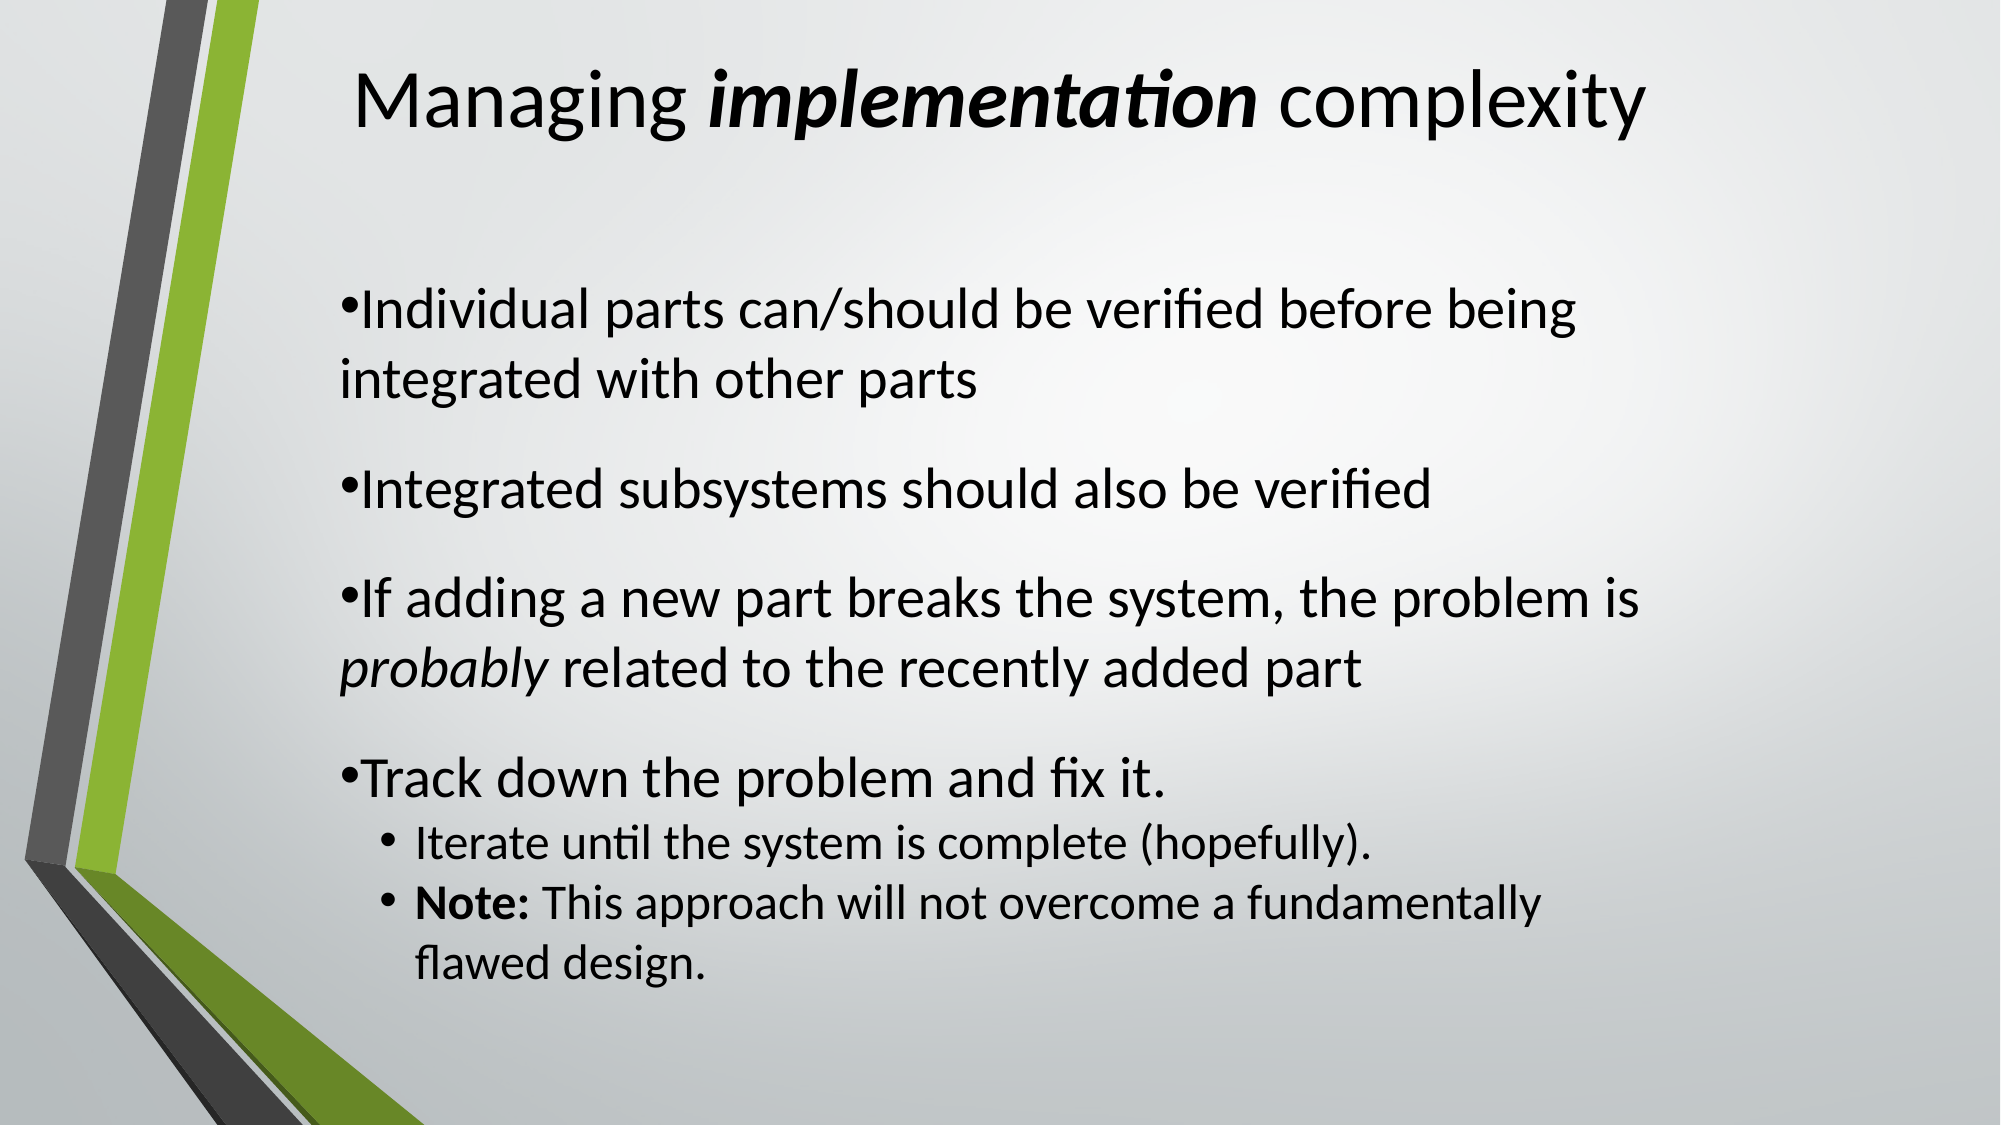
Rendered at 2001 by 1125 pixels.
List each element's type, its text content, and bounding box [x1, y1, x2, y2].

text_box Managing implementation complexity [324, 0, 1675, 188]
text_box Individual parts can/should be verified before being integrated with other parts Integrated subsystems should also be verified If adding a new part breaks the system, the problem is probably related to the recently added part Track down the problem and fix it. Iterate until the system is complete (hopefully). Note: This approach will not overcome a fundamentally flawed design. [324, 262, 1675, 1005]
